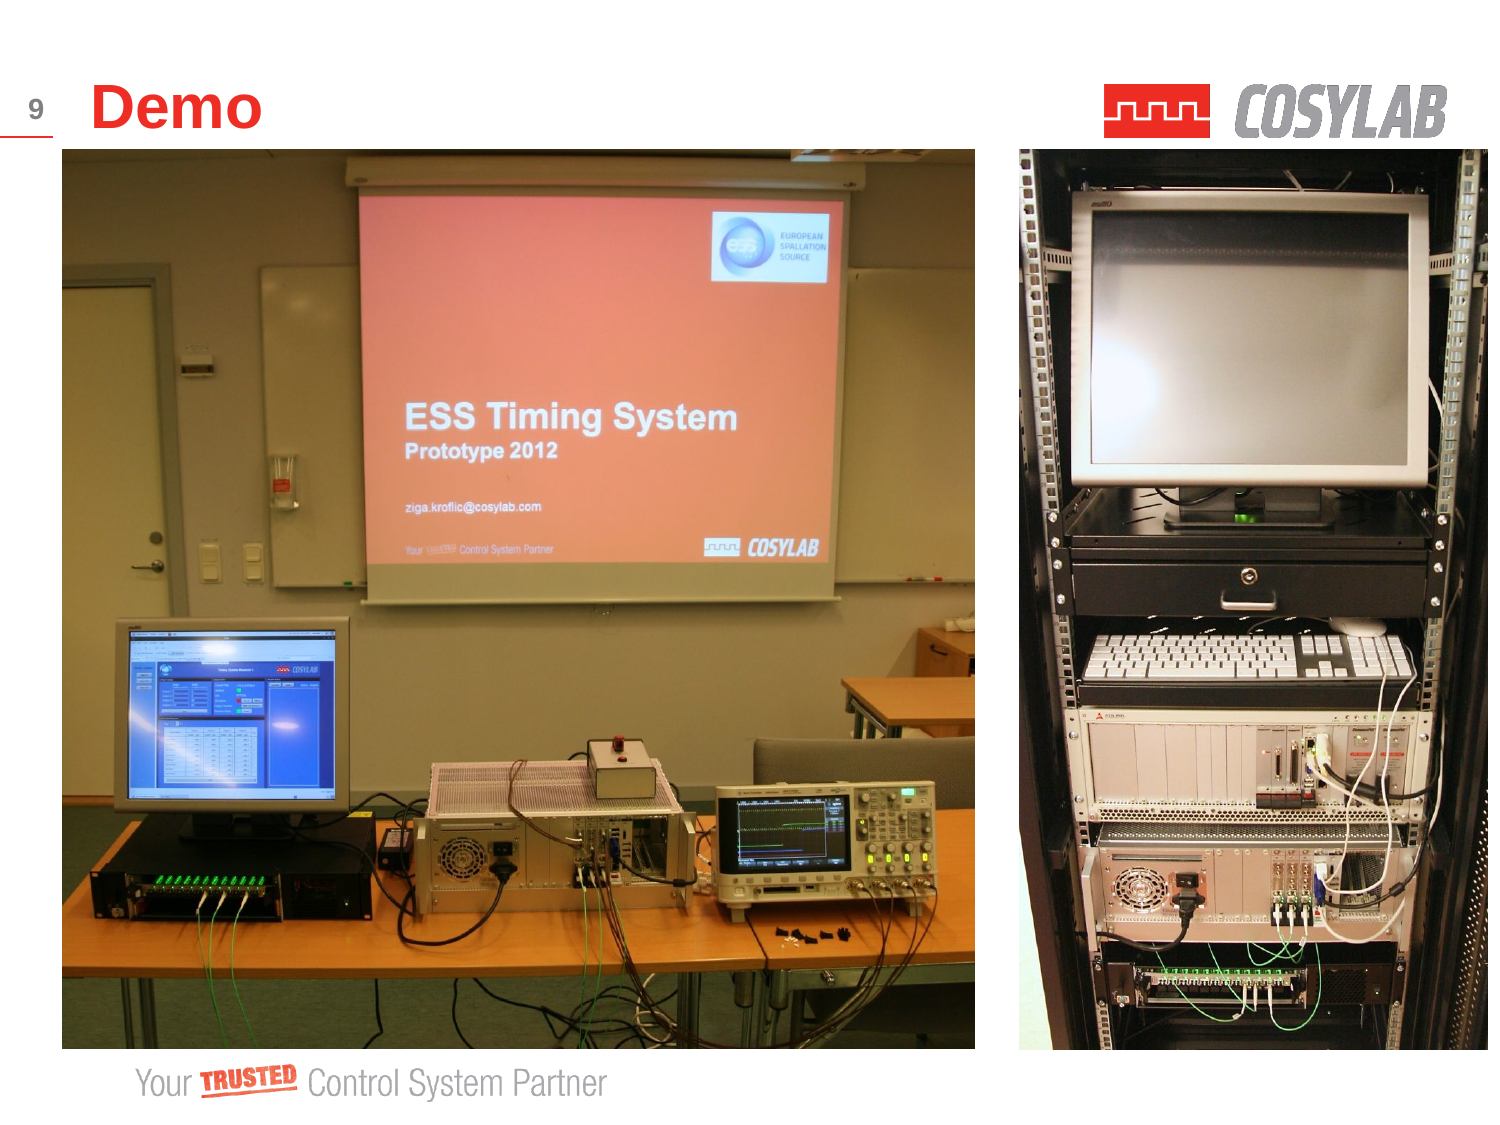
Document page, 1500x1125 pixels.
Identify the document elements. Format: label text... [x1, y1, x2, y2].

picture [62, 149, 976, 1049]
picture [1019, 149, 1488, 1051]
picture [135, 1063, 607, 1102]
slide_number 9 [0, 78, 73, 138]
title Demo [75, 19, 1105, 149]
picture [1105, 84, 1447, 138]
